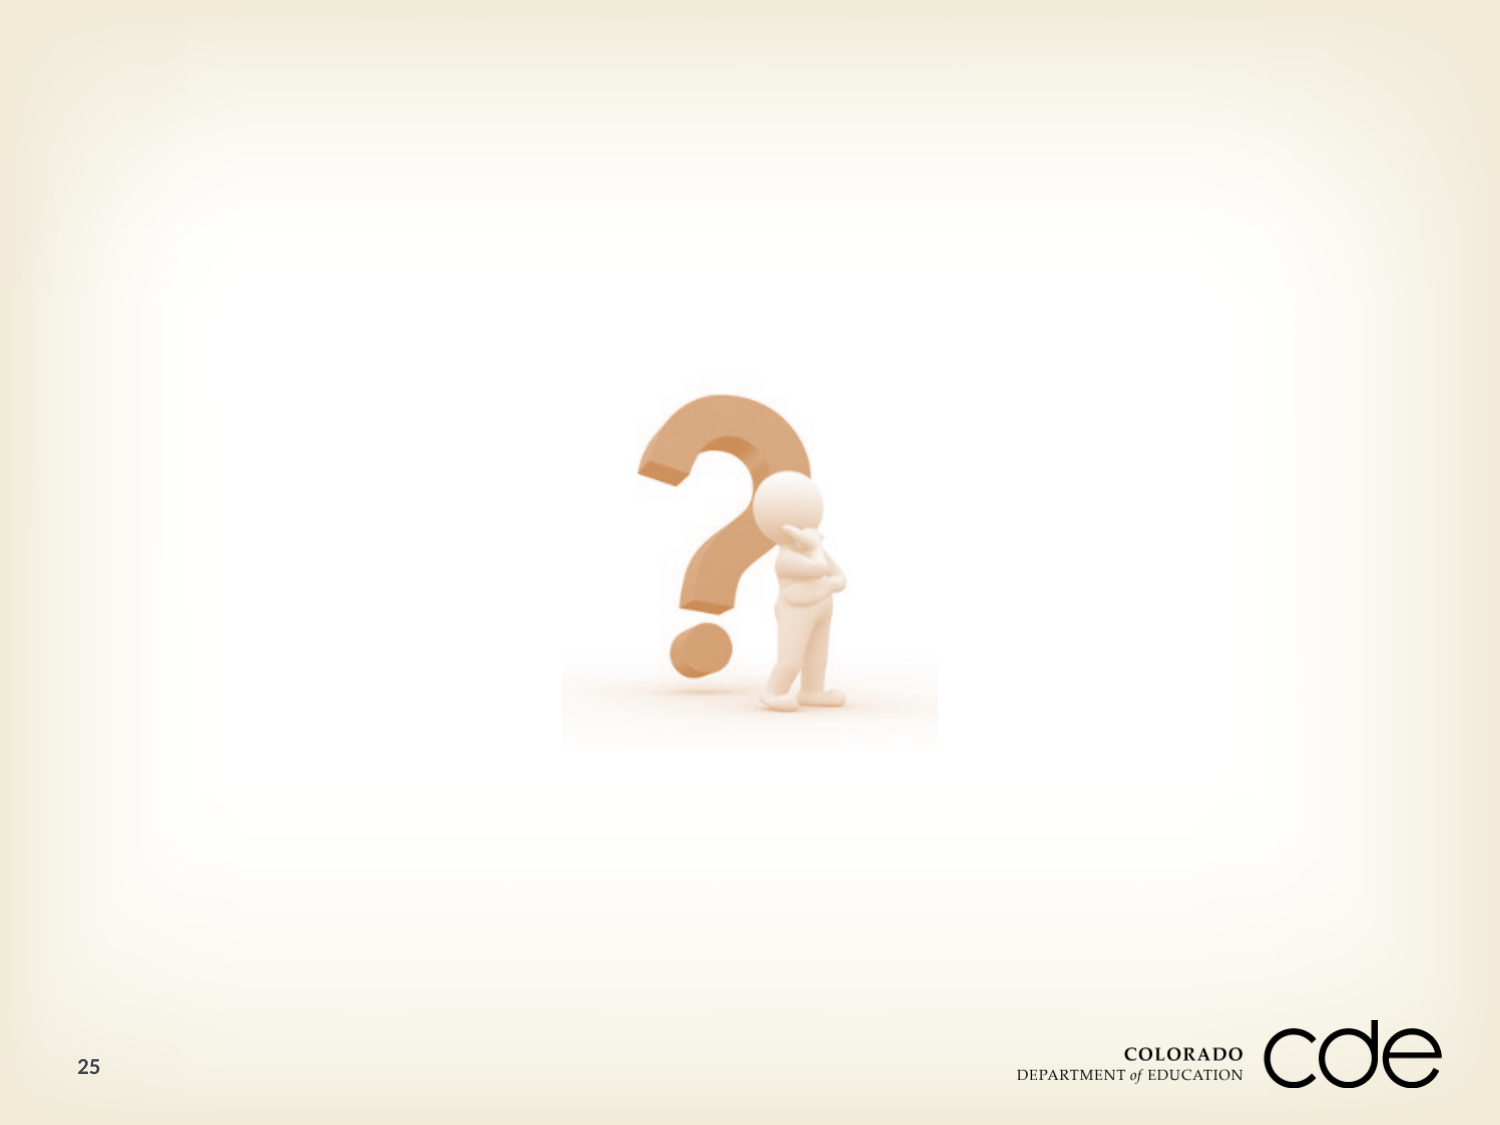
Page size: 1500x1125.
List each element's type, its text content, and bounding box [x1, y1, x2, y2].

picture [0, 0, 1500, 1125]
footer 25 [62, 1042, 613, 1088]
